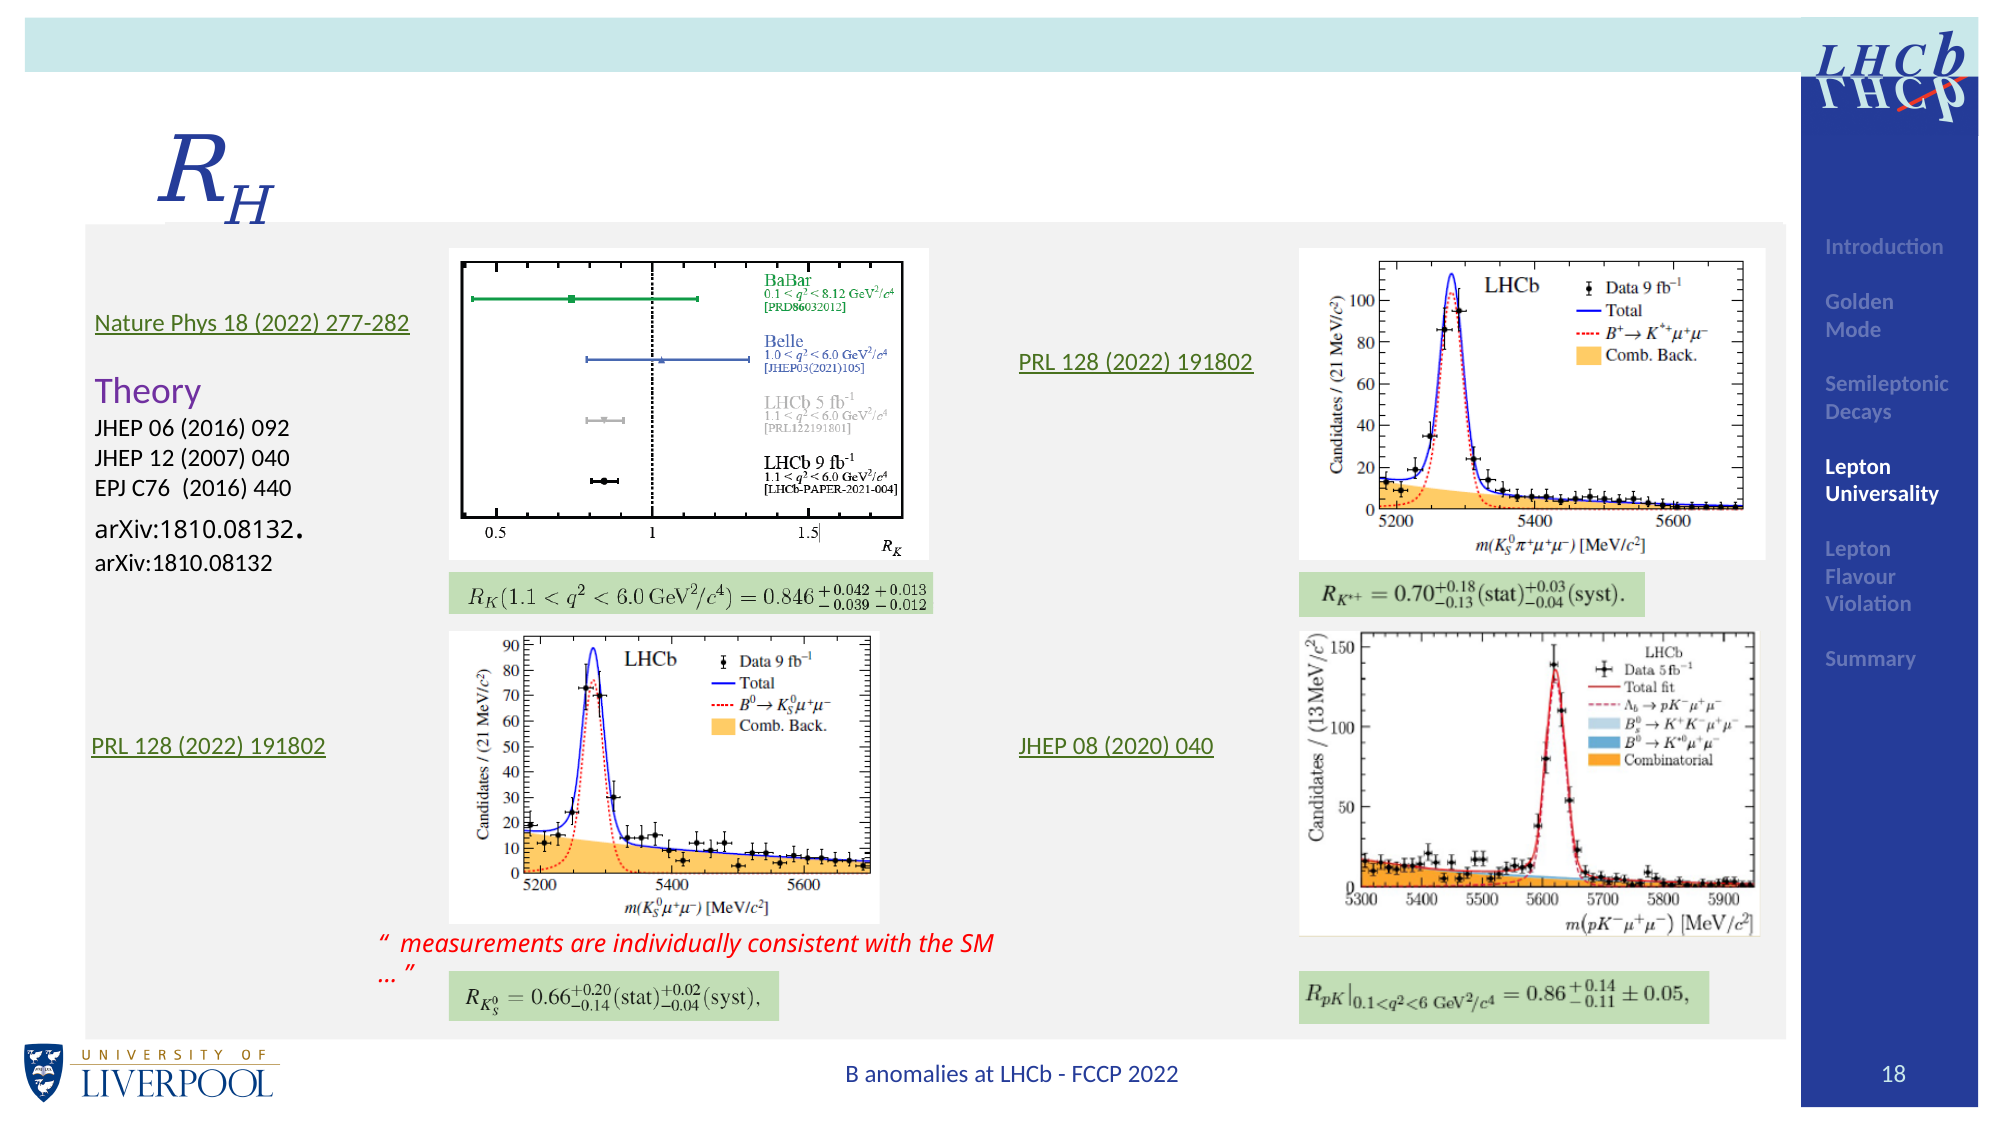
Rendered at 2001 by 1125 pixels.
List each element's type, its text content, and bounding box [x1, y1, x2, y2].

text_box Introduction Golden Mode Semileptonic Decays Lepton Universality Lepton Flavour Violation Summary [1810, 224, 1970, 679]
slide_number 18 [1412, 1042, 1922, 1103]
picture [1299, 572, 1645, 617]
picture [448, 631, 880, 924]
picture [448, 247, 929, 560]
text_box “ measurements are individually consistent with the SM … ” [363, 919, 1011, 995]
picture [1299, 247, 1766, 560]
picture [1299, 971, 1710, 1024]
footer B anomalies at LHCb - FCCP 2022 [675, 1042, 1350, 1103]
picture [448, 572, 934, 614]
picture [1299, 631, 1761, 937]
picture [0, 1032, 296, 1112]
title RH [137, 59, 1769, 277]
picture [1801, 17, 1979, 135]
picture [448, 971, 780, 1021]
